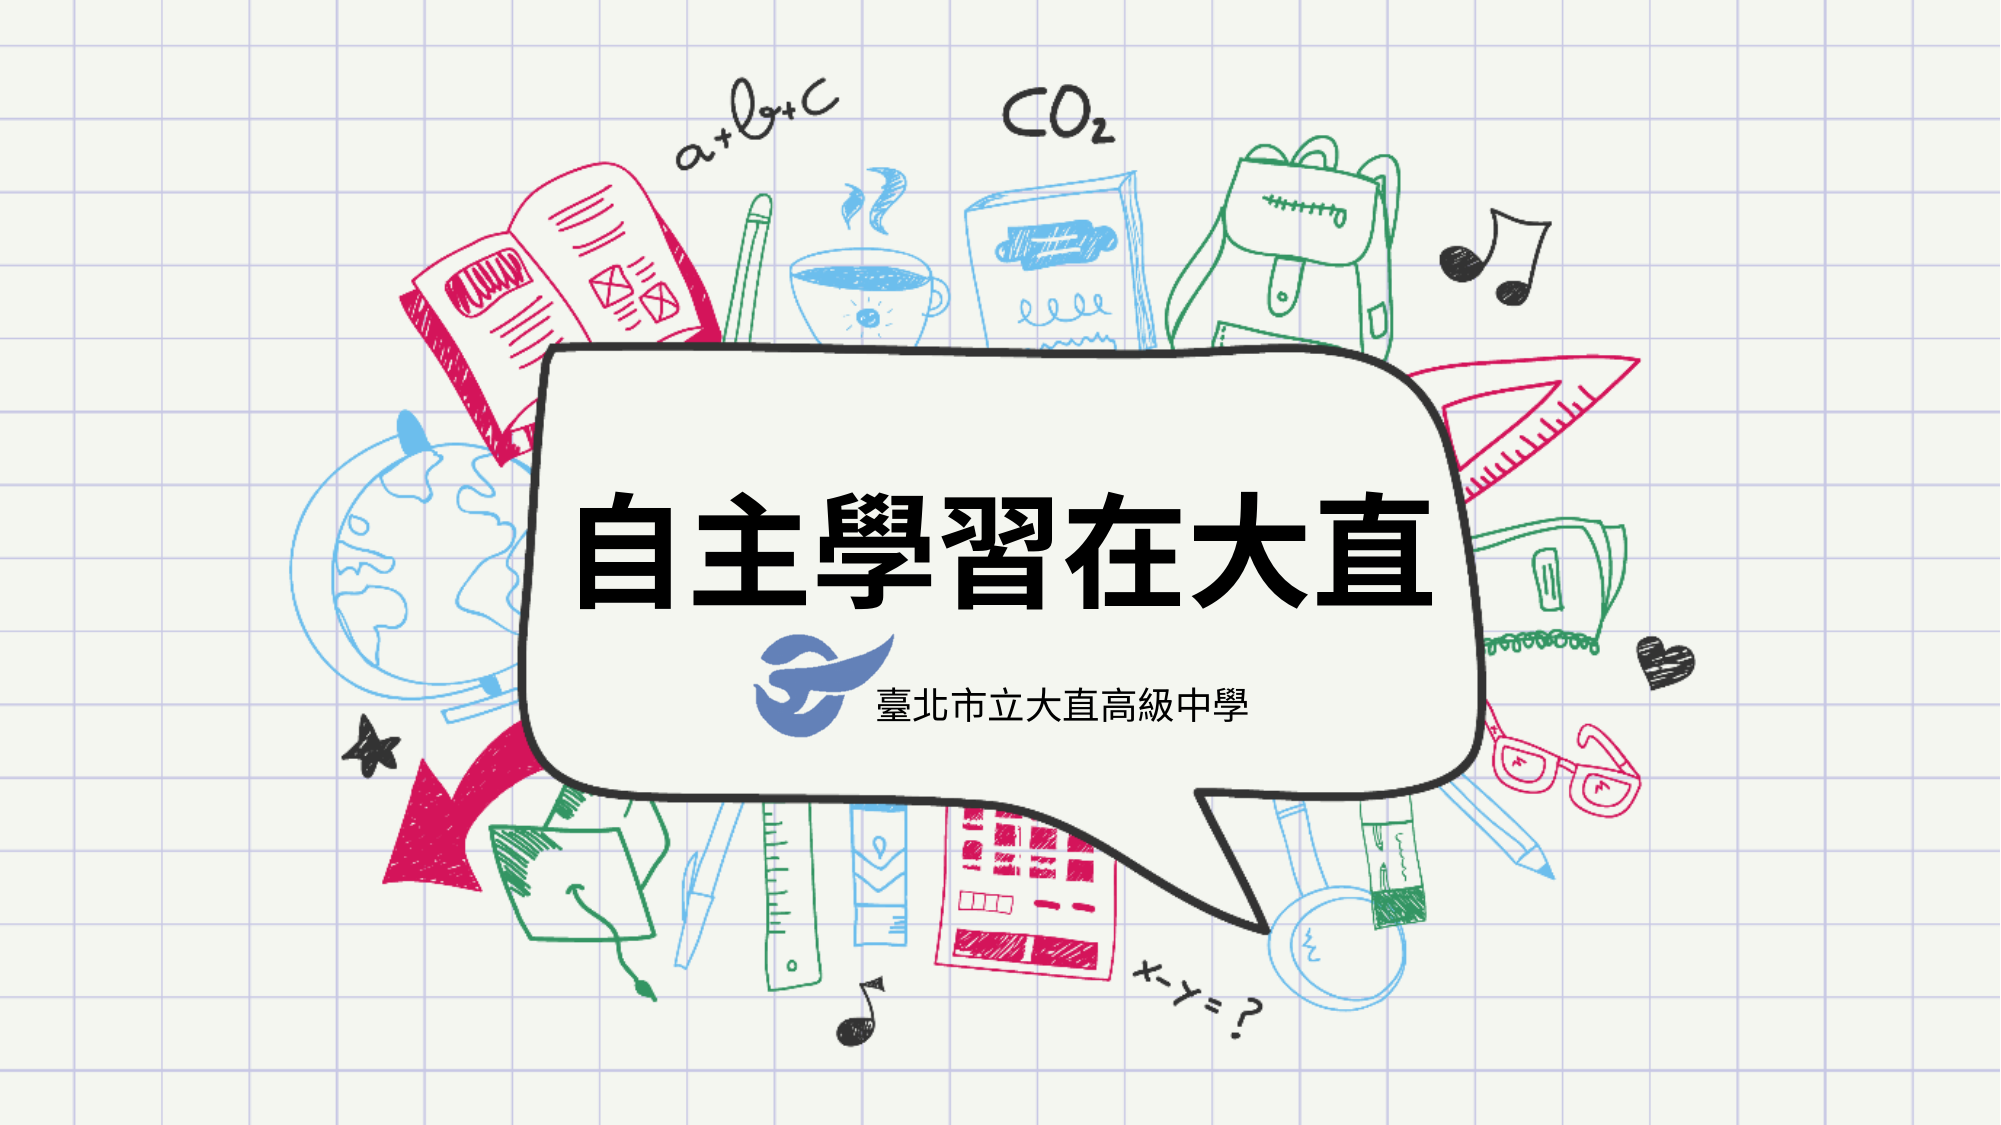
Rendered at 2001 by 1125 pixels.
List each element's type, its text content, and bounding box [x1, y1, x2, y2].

picture [0, 0, 2000, 1125]
text_box 自主學習在大直 [547, 466, 1453, 631]
text_box 臺北市立大直高級中學 [899, 674, 1266, 735]
